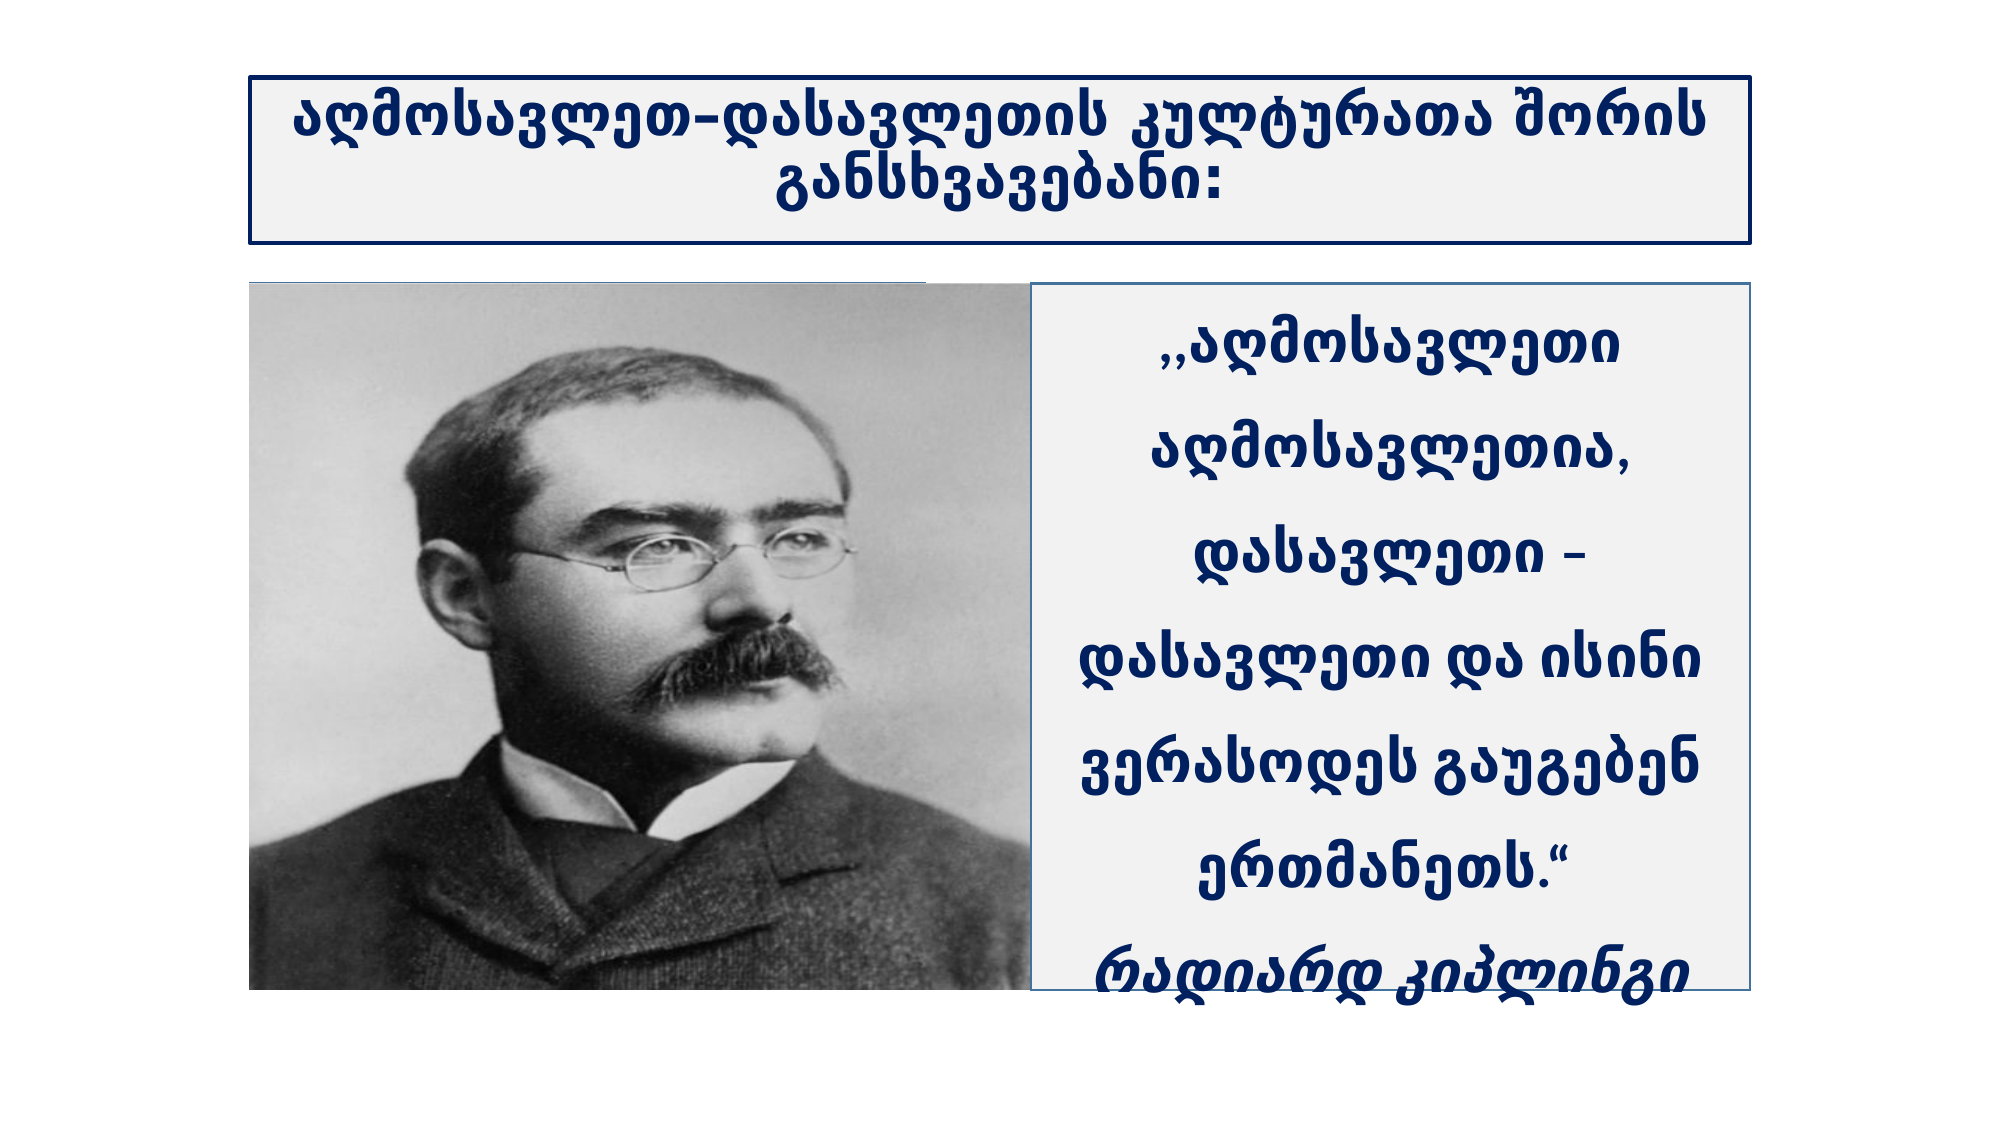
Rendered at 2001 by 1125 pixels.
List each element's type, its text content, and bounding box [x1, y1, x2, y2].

title აღმოსავლეთ–დასავლეთის კულტურათა შორის განსხვავებანი: [249, 77, 1750, 243]
text_box ,,აღმოსავლეთი აღმოსავლეთია, დასავლეთი – დასავლეთი და ისინი ვერასოდეს გაუგებენ ერთმანეთს.“ რადიარდ კიპლინგი [1030, 282, 1751, 991]
picture [249, 283, 1032, 990]
